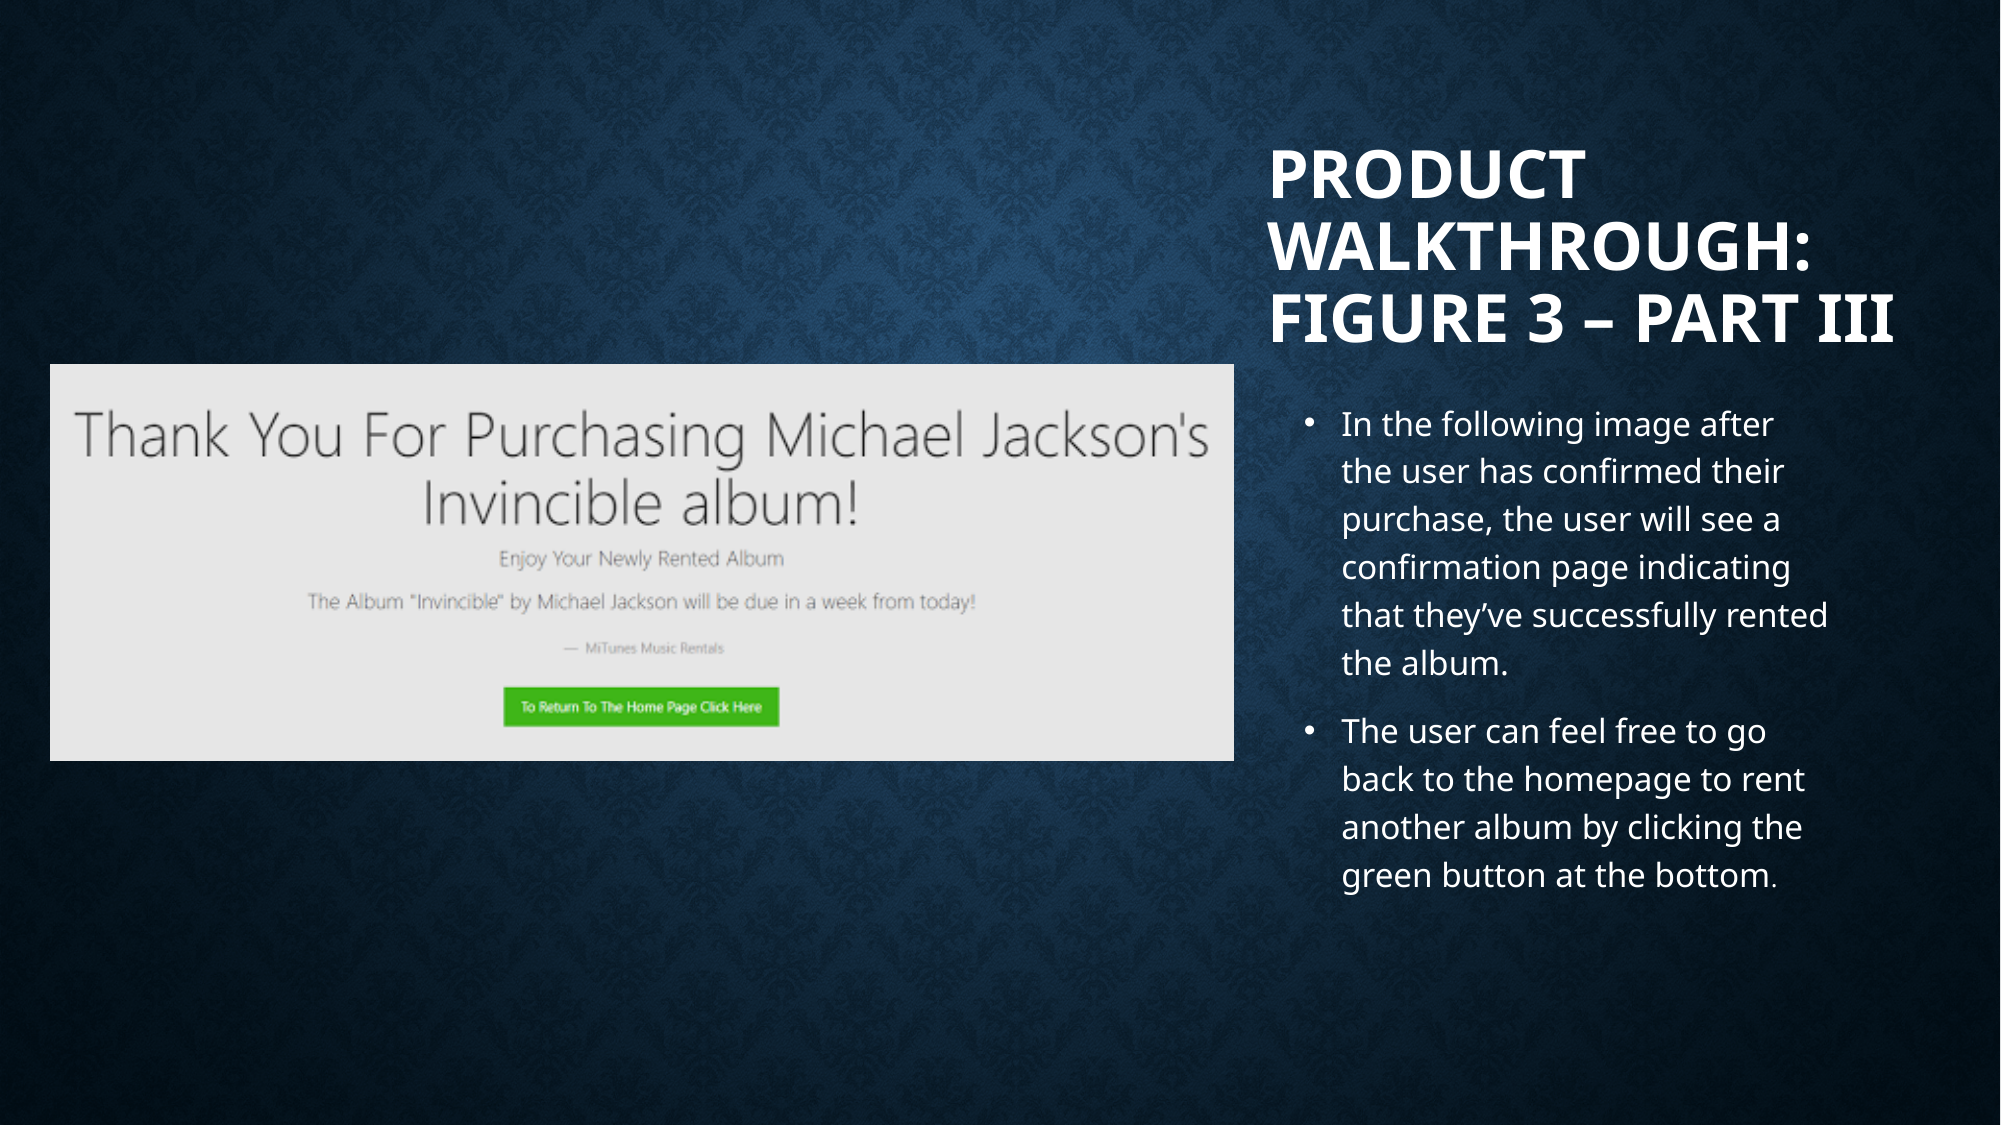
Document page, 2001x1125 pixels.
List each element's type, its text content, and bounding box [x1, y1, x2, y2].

list In the following image after the user has confirmed their purchase, the user will see a confirmation page indicating that they’ve successfully rented the album. The user can feel free to go back to the homepage to rent another album by clicking the green button at the bottom. [1288, 269, 1849, 1020]
picture [50, 363, 1235, 762]
title Product Walkthrough: Figure 3 – part III [1252, 200, 2000, 365]
